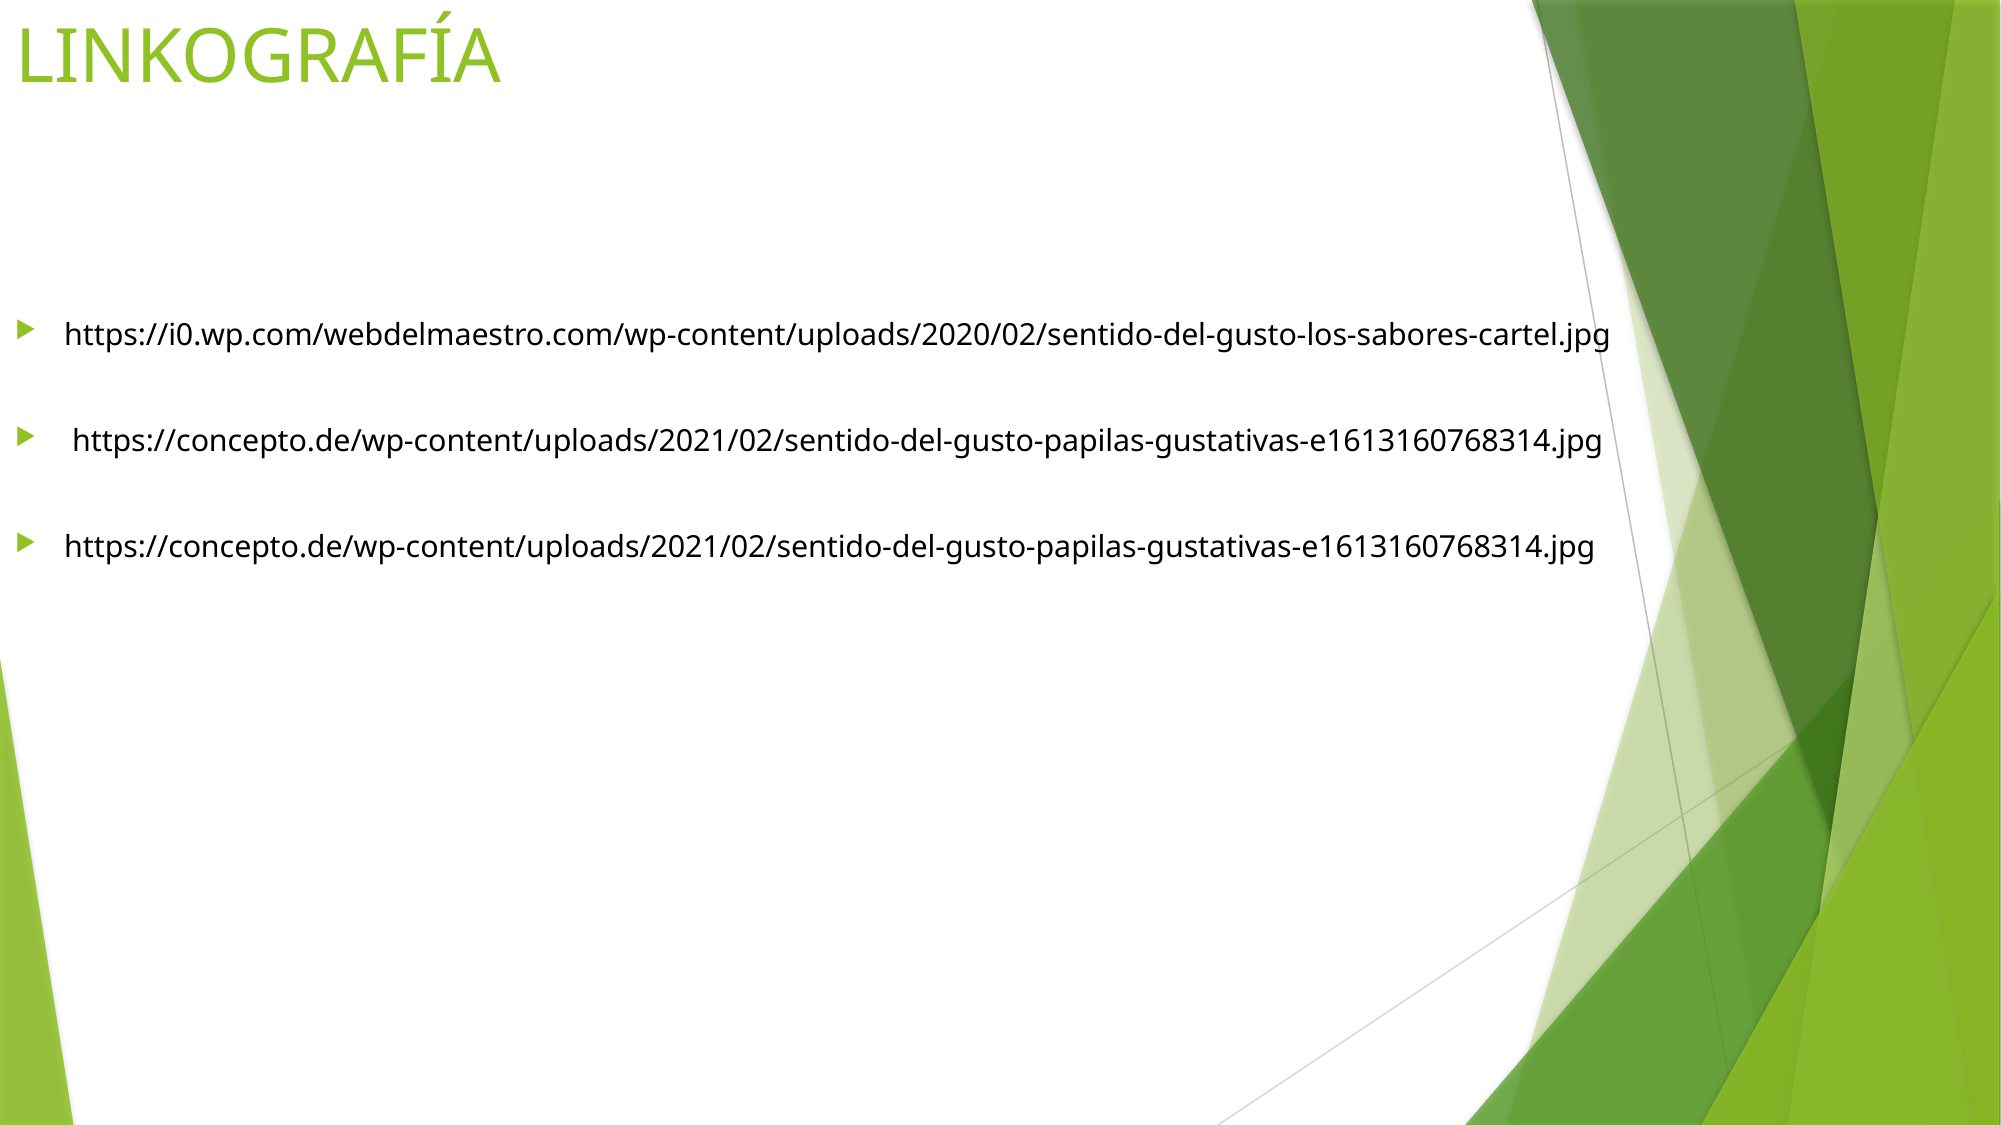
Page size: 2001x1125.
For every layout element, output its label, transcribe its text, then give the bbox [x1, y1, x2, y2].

title LINKOGRAFÍA [0, 0, 1411, 217]
list https://i0.wp.com/webdelmaestro.com/wp-content/uploads/2020/02/sentido-del-gusto-los-sabores-cartel.jpg https://concepto.de/wp-content/uploads/2021/02/sentido-del-gusto-papilas-gustativas-e1613160768314.jpg https://concepto.de/wp-content/uploads/2021/02/sentido-del-gusto-papilas-gustativas-e1613160768314.jpg [0, 307, 2000, 577]
